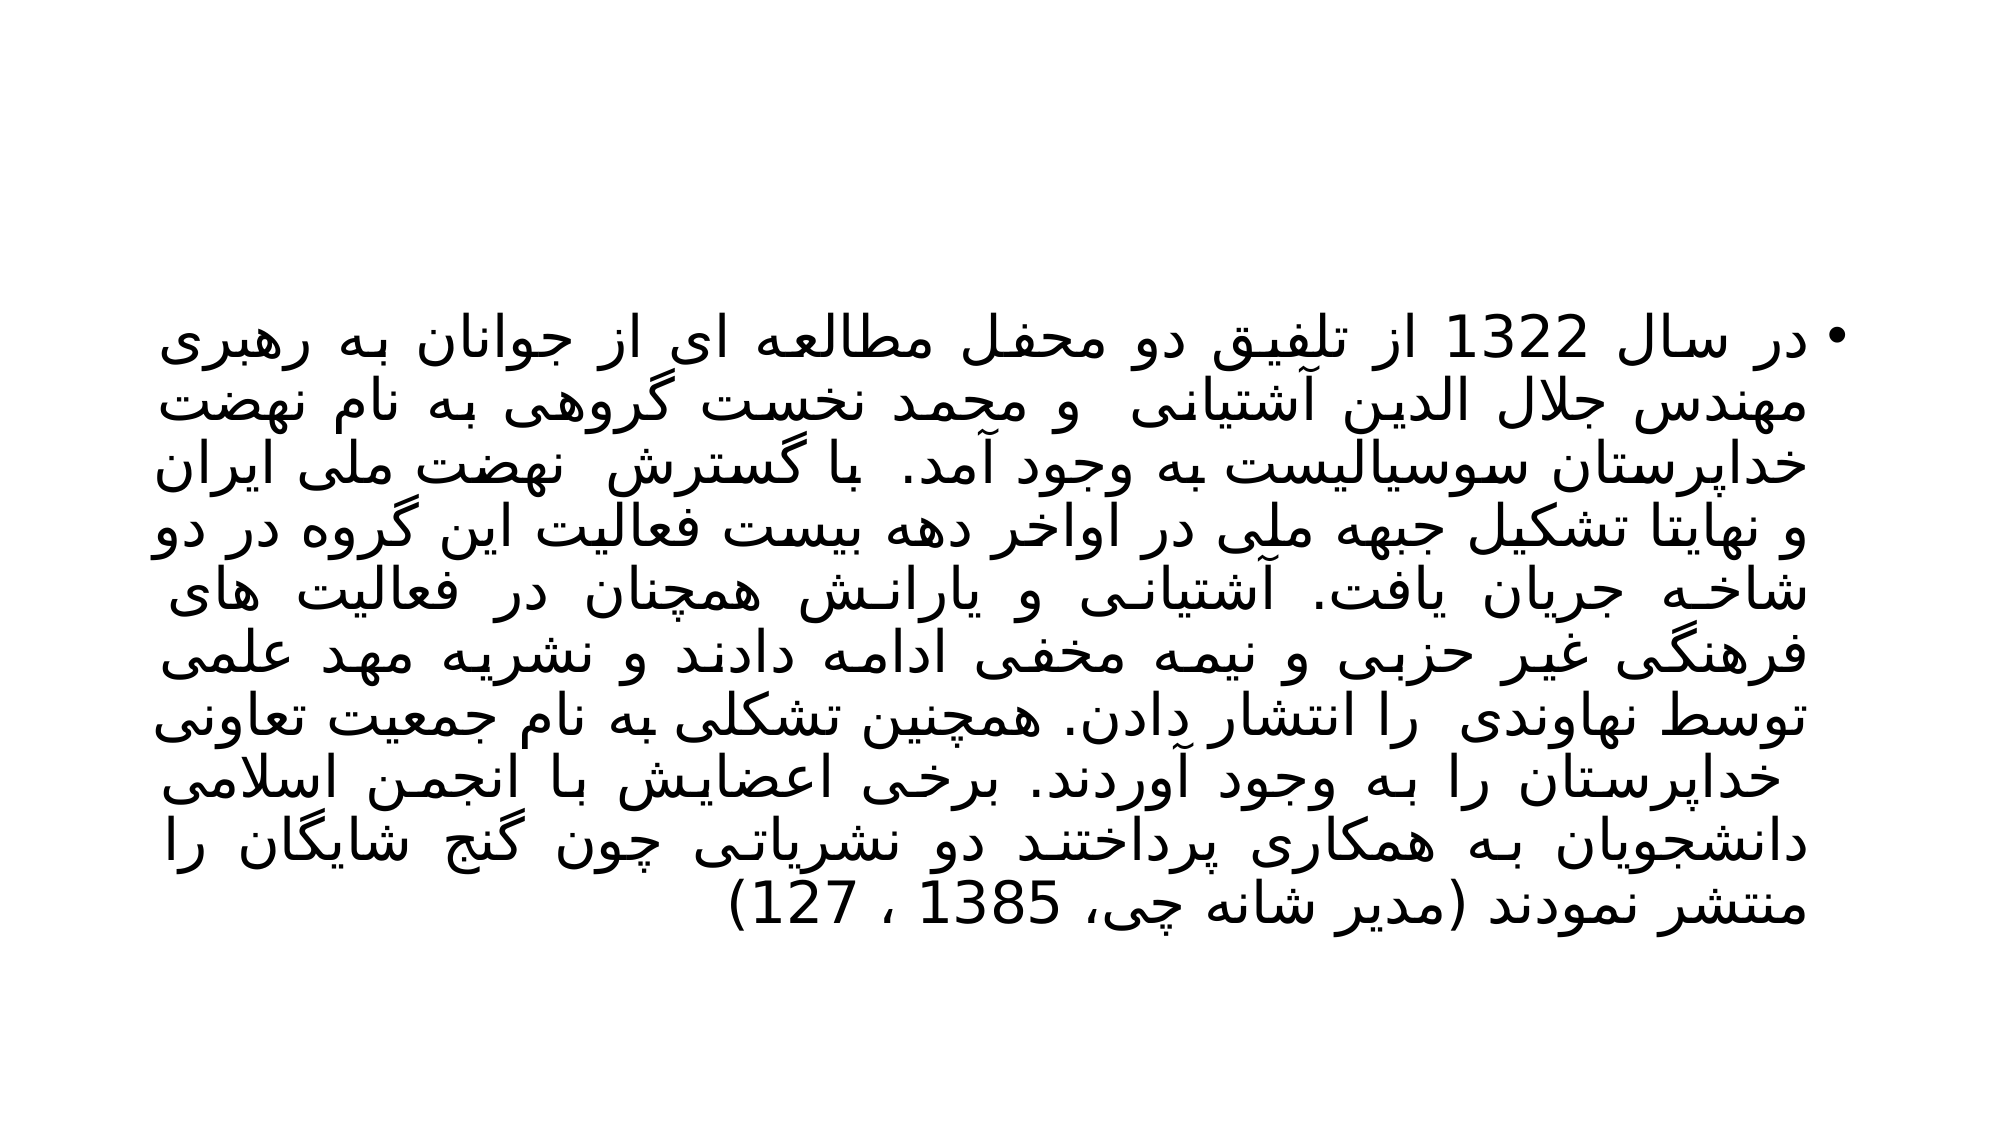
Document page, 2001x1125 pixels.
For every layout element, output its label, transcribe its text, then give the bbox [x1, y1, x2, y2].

list در سال 1322 از تلفیق دو محفل مطالعه ای از جوانان به رهبری مهندس جلال الدین آشتیانی و محمد نخست گروهی به نام نهضت خداپرستان سوسیالیست به وجود آمد. با گسترش نهضت ملی ایران و نهایتا تشکیل جبهه ملی در اواخر دهه بیست فعالیت این گروه در دو شاخه جریان یافت. آشتیانی و یارانش همچنان در فعالیت های فرهنگی غیر حزبی و نیمه مخفی ادامه دادند و نشریه مهد علمی توسط نهاوندی را انتشار دادن. همچنین تشکلی به نام جمعیت تعاونی خداپرستان را به وجود آوردند. برخی اعضایش با انجمن اسلامی دانشجویان به همکاری پرداختند دو نشریاتی چون گنج شایگان را منتشر نمودند (مدیر شانه چی، 1385 ، 127) [137, 299, 1863, 1014]
